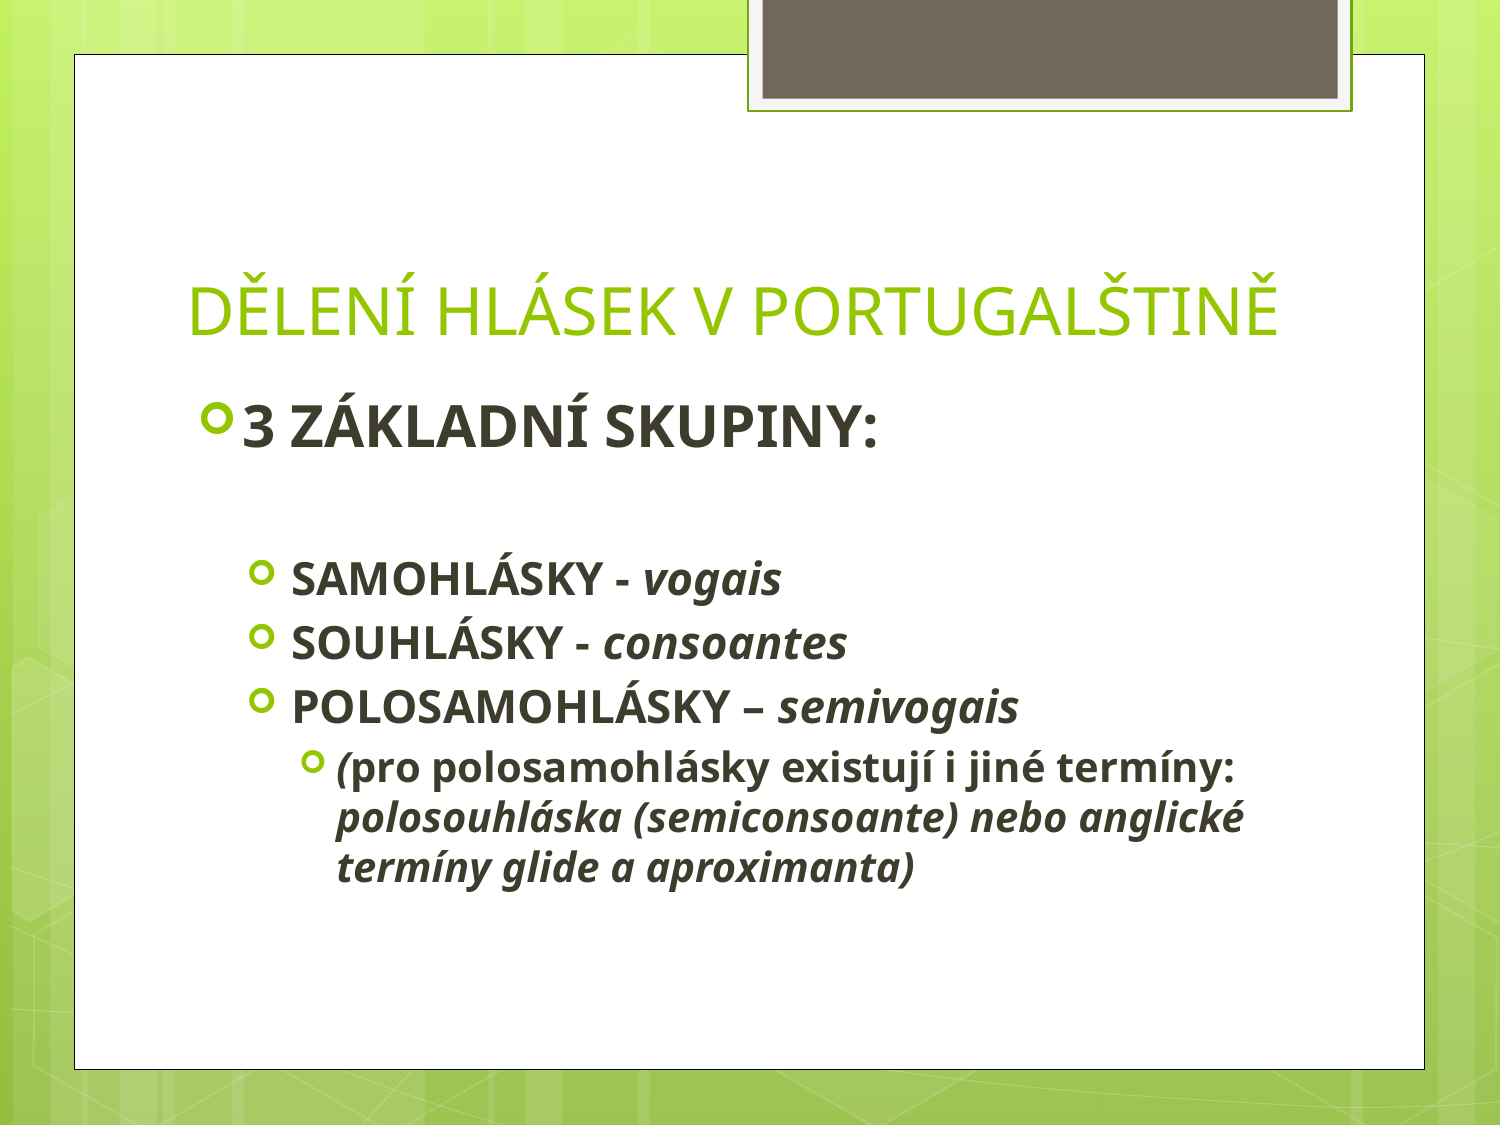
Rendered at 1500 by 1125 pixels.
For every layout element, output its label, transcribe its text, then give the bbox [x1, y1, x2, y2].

title DĚLENÍ HLÁSEK V PORTUGALŠTINĚ [171, 168, 1324, 357]
list 3 ZÁKLADNÍ SKUPINY: SAMOHLÁSKY - vogais SOUHLÁSKY - consoantes POLOSAMOHLÁSKY – semivogais (pro polosamohlásky existují i jiné termíny: polosouhláska (semiconsoante) nebo anglické termíny glide a aproximanta) [171, 381, 1283, 957]
